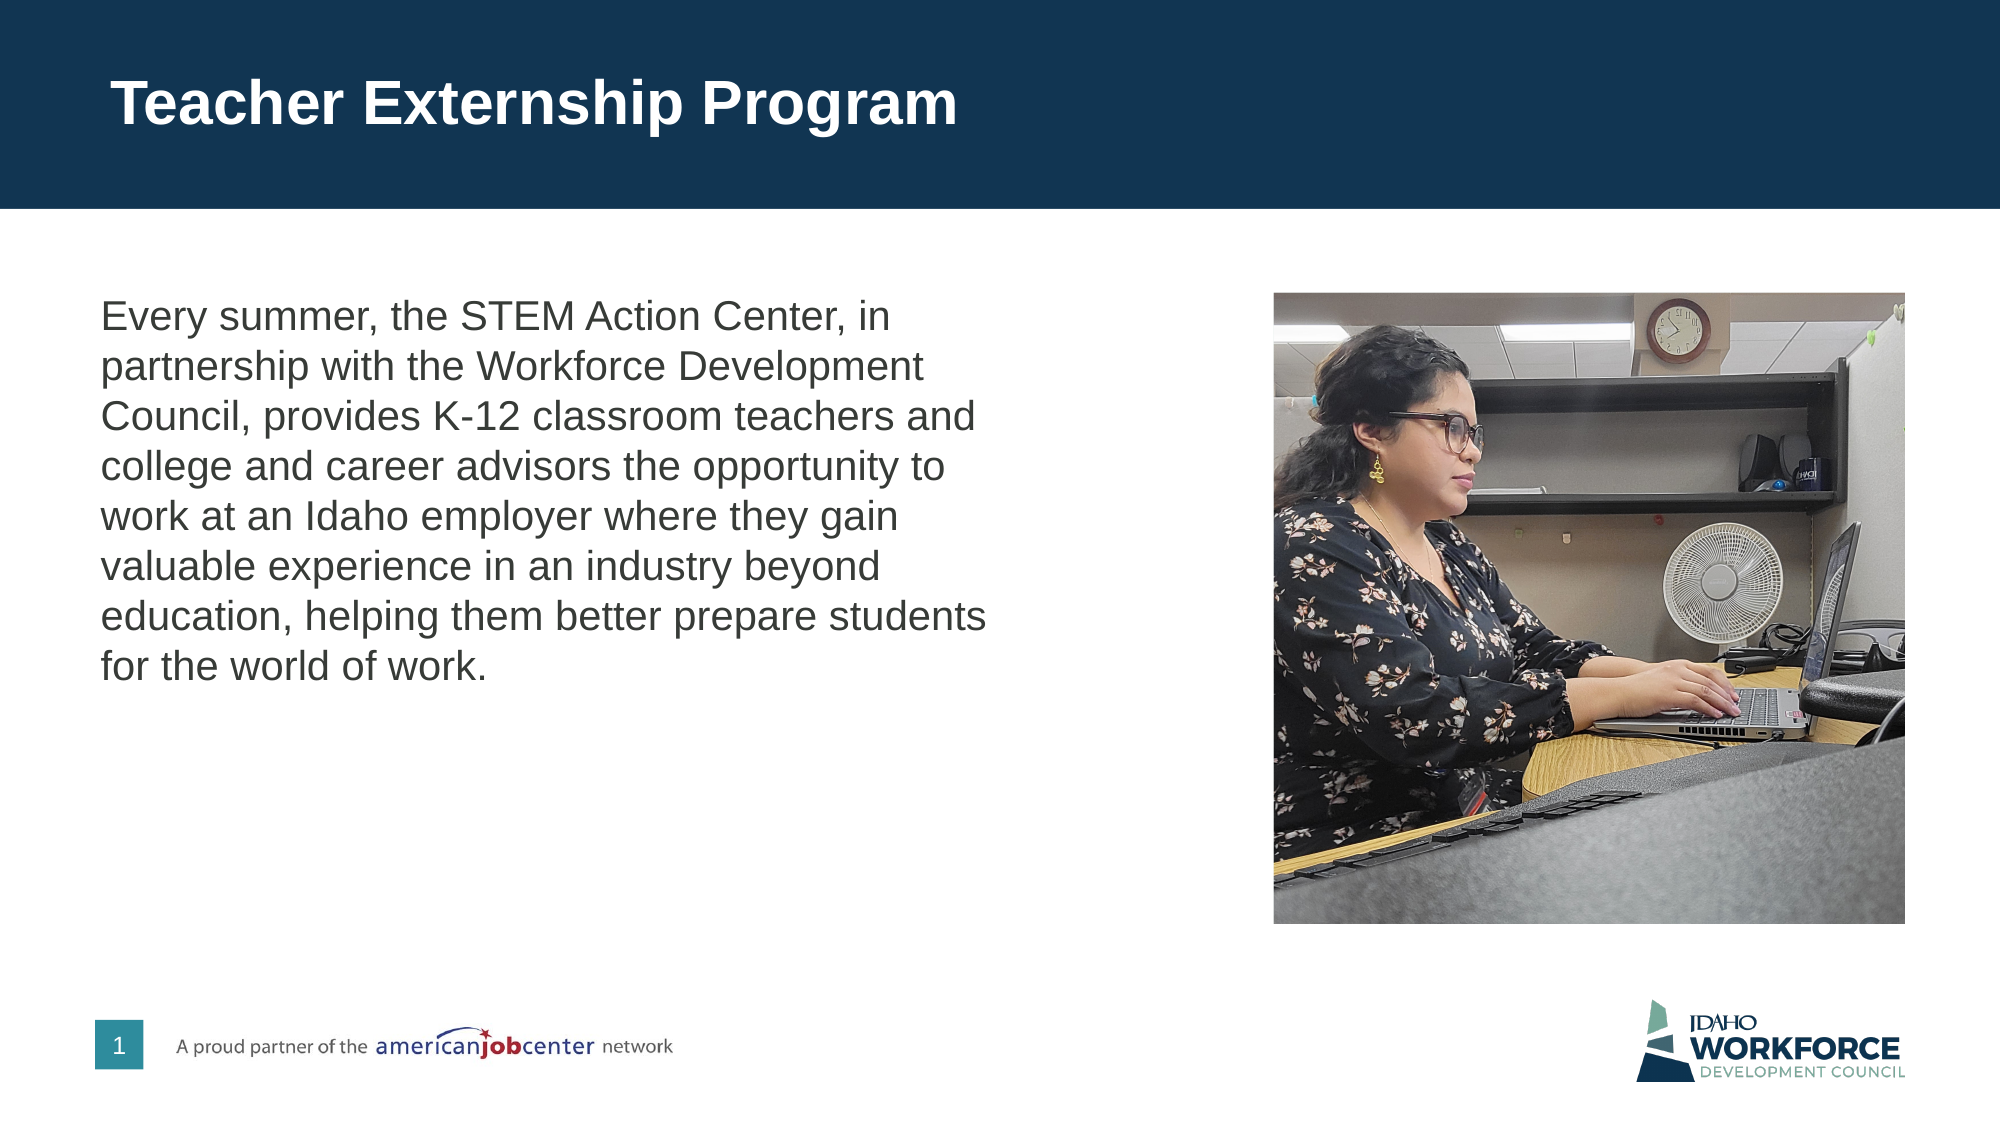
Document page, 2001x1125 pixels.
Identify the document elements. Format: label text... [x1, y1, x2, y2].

slide_number 1 [95, 1019, 144, 1070]
picture [176, 1012, 673, 1073]
list Every summer, the STEM Action Center, in partnership with the Workforce Development Council, provides K-12 classroom teachers and college and career advisors the opportunity to work at an Idaho employer where they gain valuable experience in an industry beyond education, helping them better prepare students for the world of work. [85, 280, 1050, 995]
title Teacher Externship Program [95, 0, 1821, 209]
picture [1273, 292, 1905, 924]
text_box [0, 0, 2000, 210]
